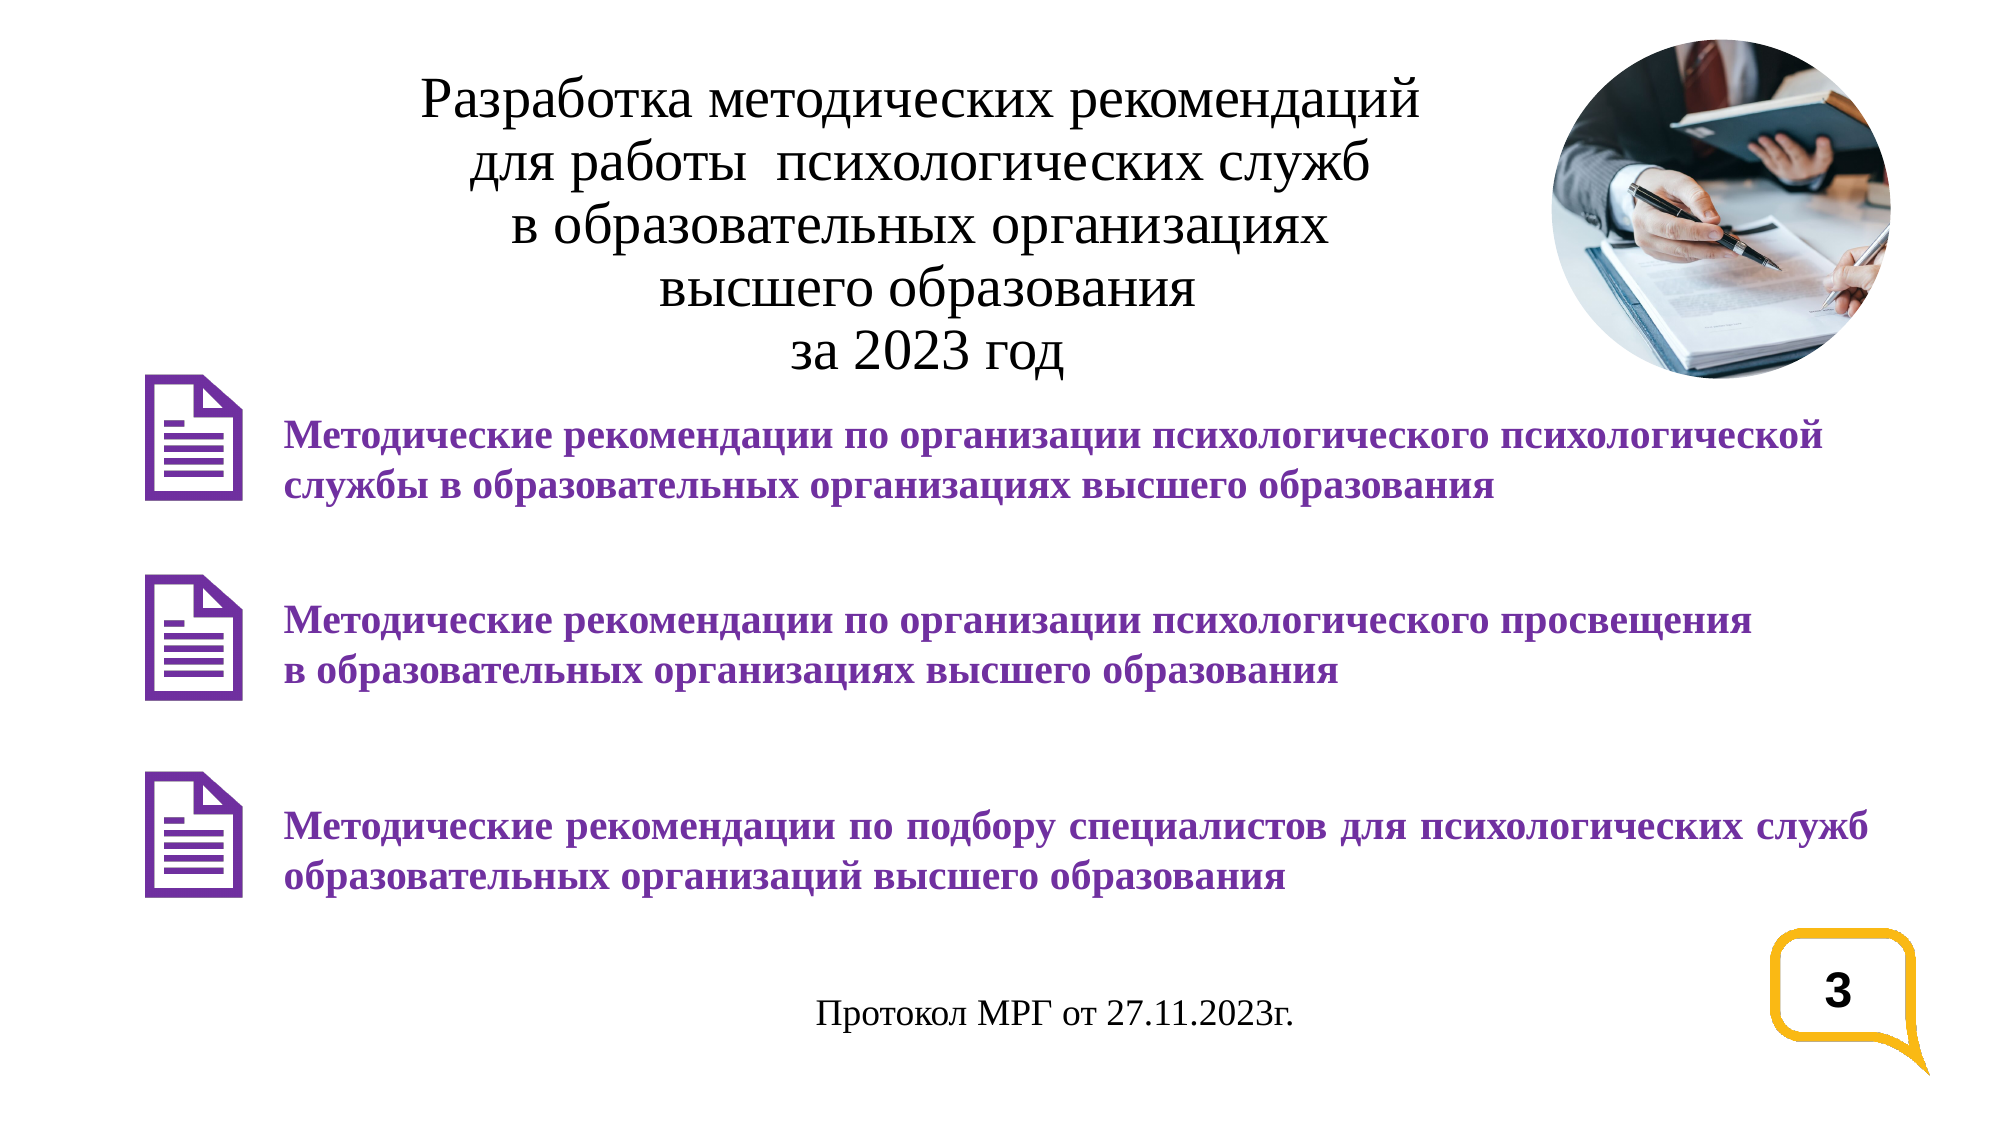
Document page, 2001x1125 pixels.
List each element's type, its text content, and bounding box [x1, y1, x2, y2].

text_box Методические рекомендации по подбору специалистов для психологических служб образовательных организаций высшего образования [268, 790, 1885, 951]
text_box Протокол МРГ от 27.11.2023г. [791, 980, 1310, 1041]
title Разработка методических рекомендаций для работы психологических служб в образовательных организациях высшего образования за 2023 год [304, 66, 1552, 391]
picture [1770, 928, 1930, 1076]
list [118, 362, 269, 513]
picture [118, 759, 269, 910]
picture [1551, 39, 1891, 379]
picture [118, 562, 269, 713]
text_box Методические рекомендации по организации психологического просвещения в образовательных организациях высшего образования [268, 584, 1810, 790]
text_box Методические рекомендации по организации психологического психологической службы в образовательных организациях высшего образования [268, 399, 1863, 515]
